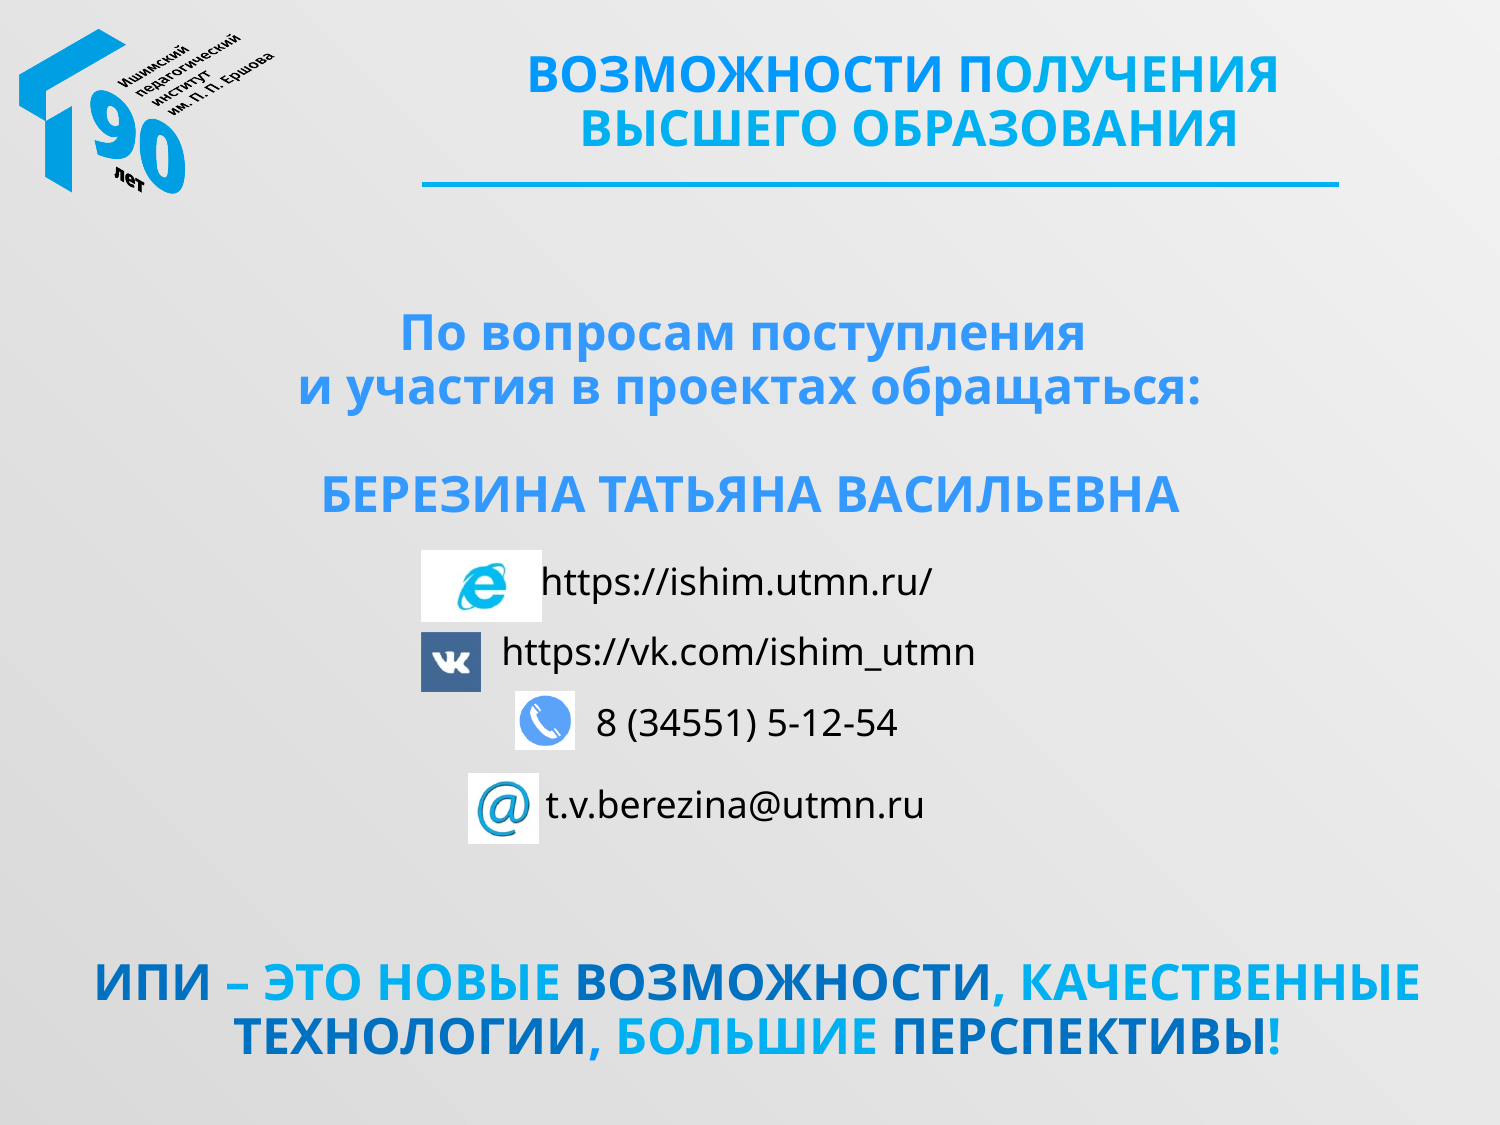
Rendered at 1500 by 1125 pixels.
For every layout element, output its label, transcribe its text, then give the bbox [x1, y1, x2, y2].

text_box https://vk.com/ishim_utmn [486, 621, 992, 681]
text_box 8 (34551) 5-12-54 [581, 691, 914, 752]
text_box ИПИ – Это новые возможности, качественные технологии, большие перспективы! [15, 984, 1500, 1071]
picture [421, 632, 481, 692]
text_box t.v.berezina@utmn.ru [540, 773, 941, 834]
picture [0, 0, 294, 226]
picture [515, 691, 575, 751]
text_box По вопросам поступления и участия в проектах обращаться: БЕРЕЗИНА ТАТЬЯНА ВАСИЛЬЕВНА [22, 299, 1478, 531]
picture [421, 550, 542, 622]
text_box https://ishim.utmn.ru/ [542, 550, 948, 611]
picture [468, 773, 540, 844]
title ВОЗМОЖНОСТИ ПОЛУЧЕНИЯ ВЫСШЕГО ОБРАЗОВАНИЯ [376, 53, 1444, 165]
